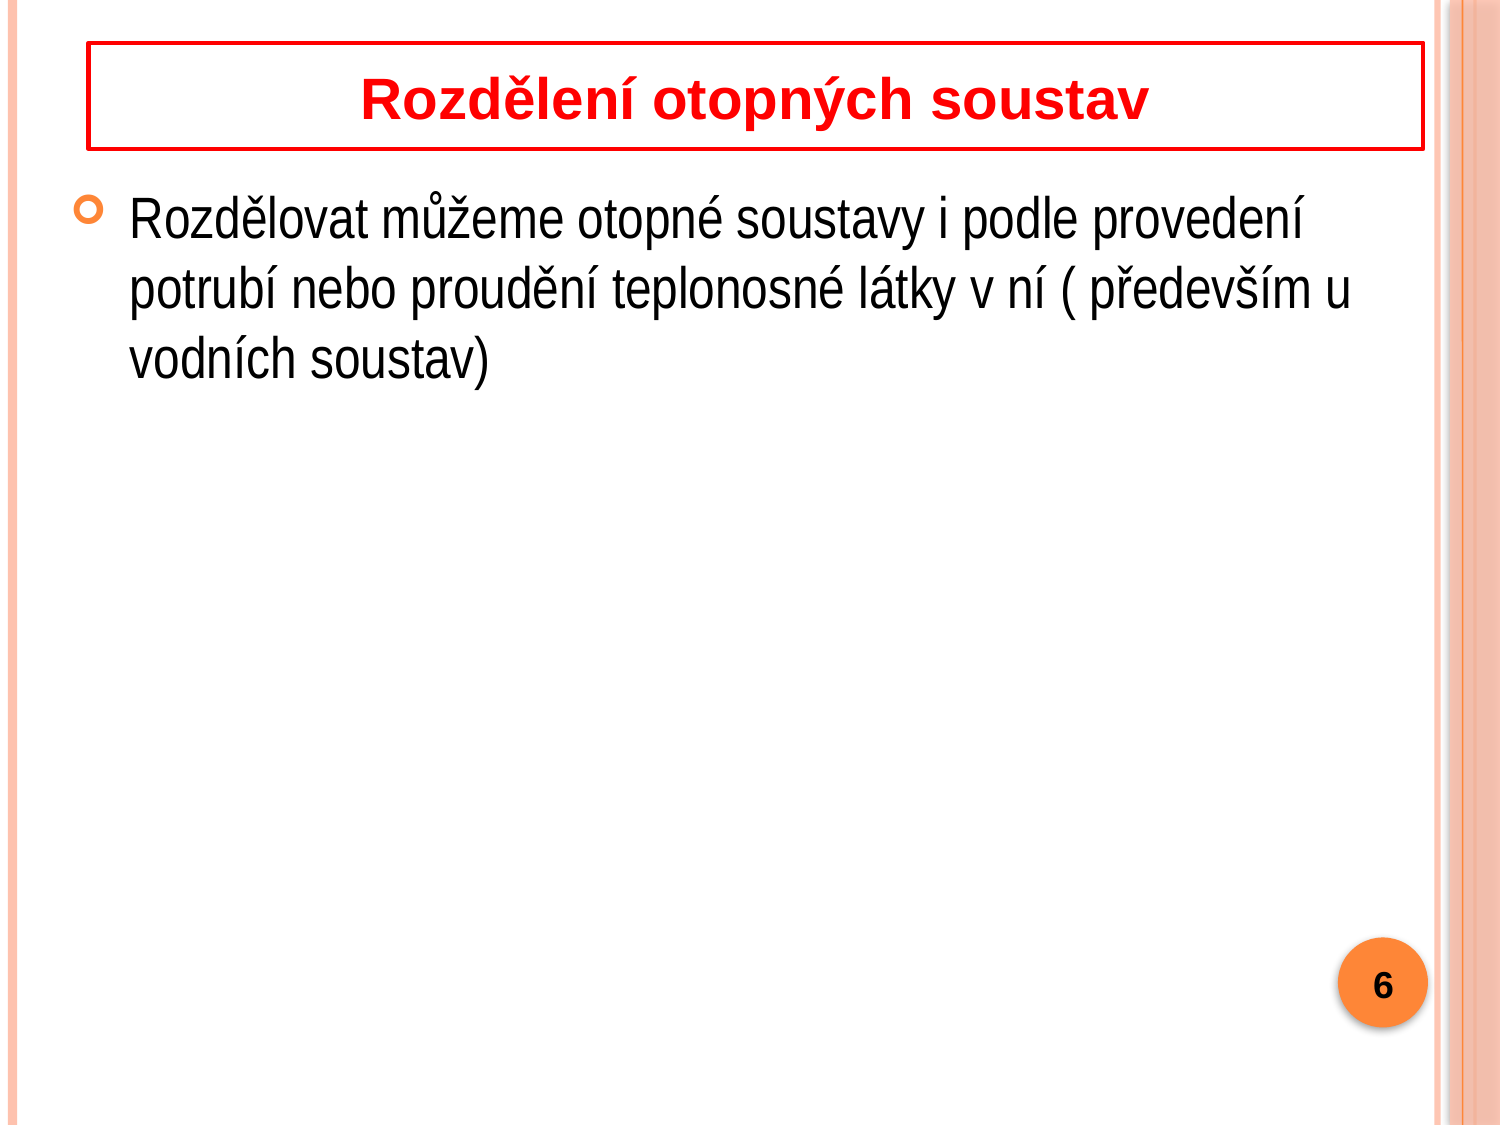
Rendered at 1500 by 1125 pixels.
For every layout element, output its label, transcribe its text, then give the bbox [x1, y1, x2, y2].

list Rozdělovat můžeme otopné soustavy i podle provedení potrubí nebo proudění teplonosné látky v ní ( především u vodních soustav) [41, 172, 1459, 1035]
slide_number 6 [1333, 940, 1434, 1027]
text_box Rozdělení otopných soustav [86, 41, 1425, 151]
